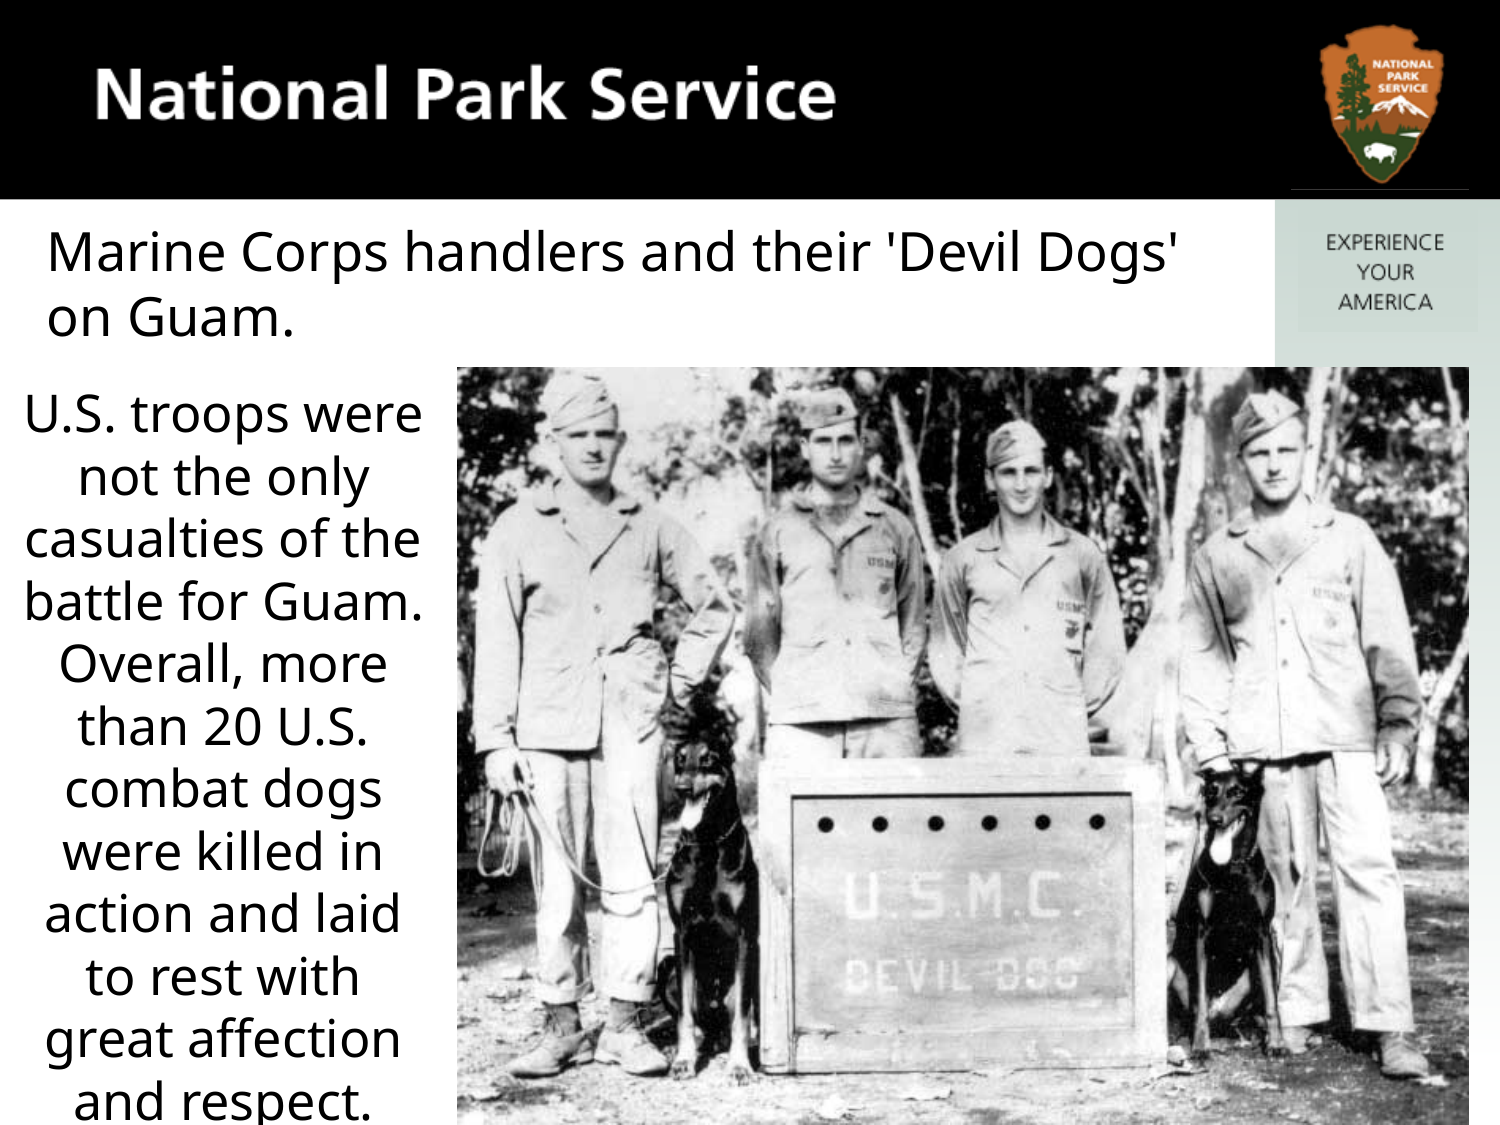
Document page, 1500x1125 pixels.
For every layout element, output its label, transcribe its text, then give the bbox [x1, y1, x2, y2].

text_box U.S. troops were not the only casualties of the battle for Guam. Overall, more than 20 U.S. combat dogs were killed in action and laid to rest with great affection and respect. [0, 373, 448, 1125]
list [457, 366, 1469, 1125]
picture [94, 58, 850, 132]
picture [1291, 20, 1469, 191]
picture [1298, 203, 1478, 332]
title Marine Corps handlers and their 'Devil Dogs' on Guam. [31, 209, 1273, 349]
